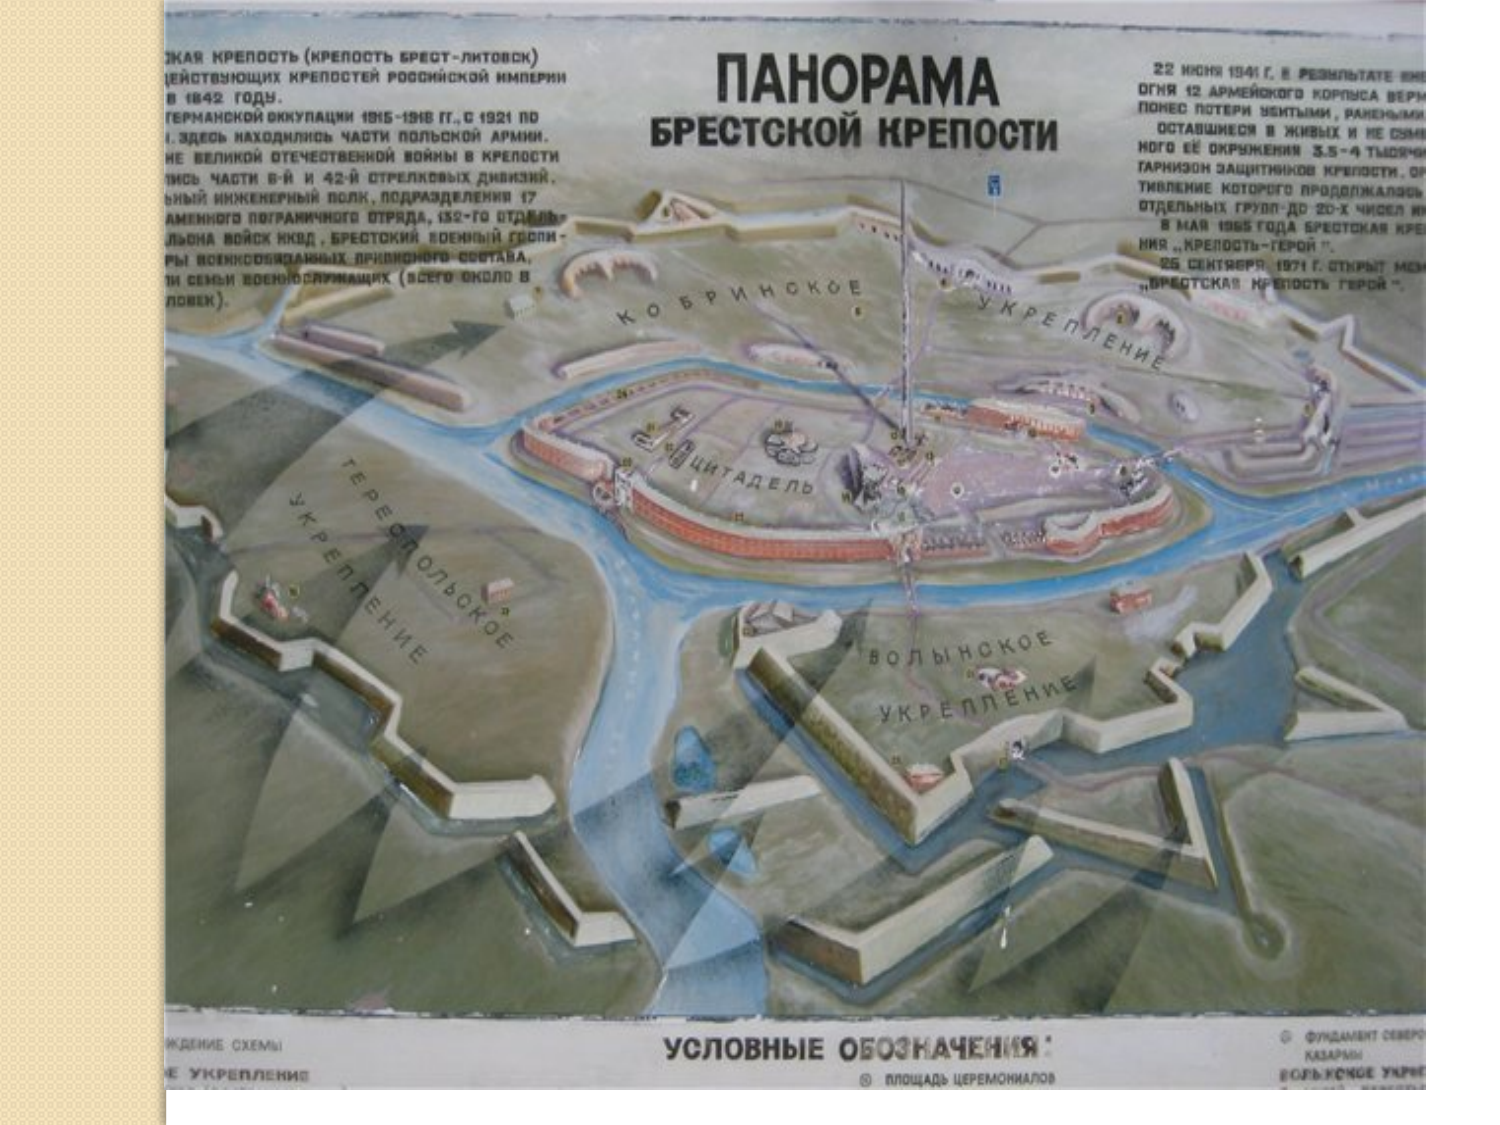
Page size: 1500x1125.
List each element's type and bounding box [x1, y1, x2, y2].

picture [163, 0, 1426, 1091]
